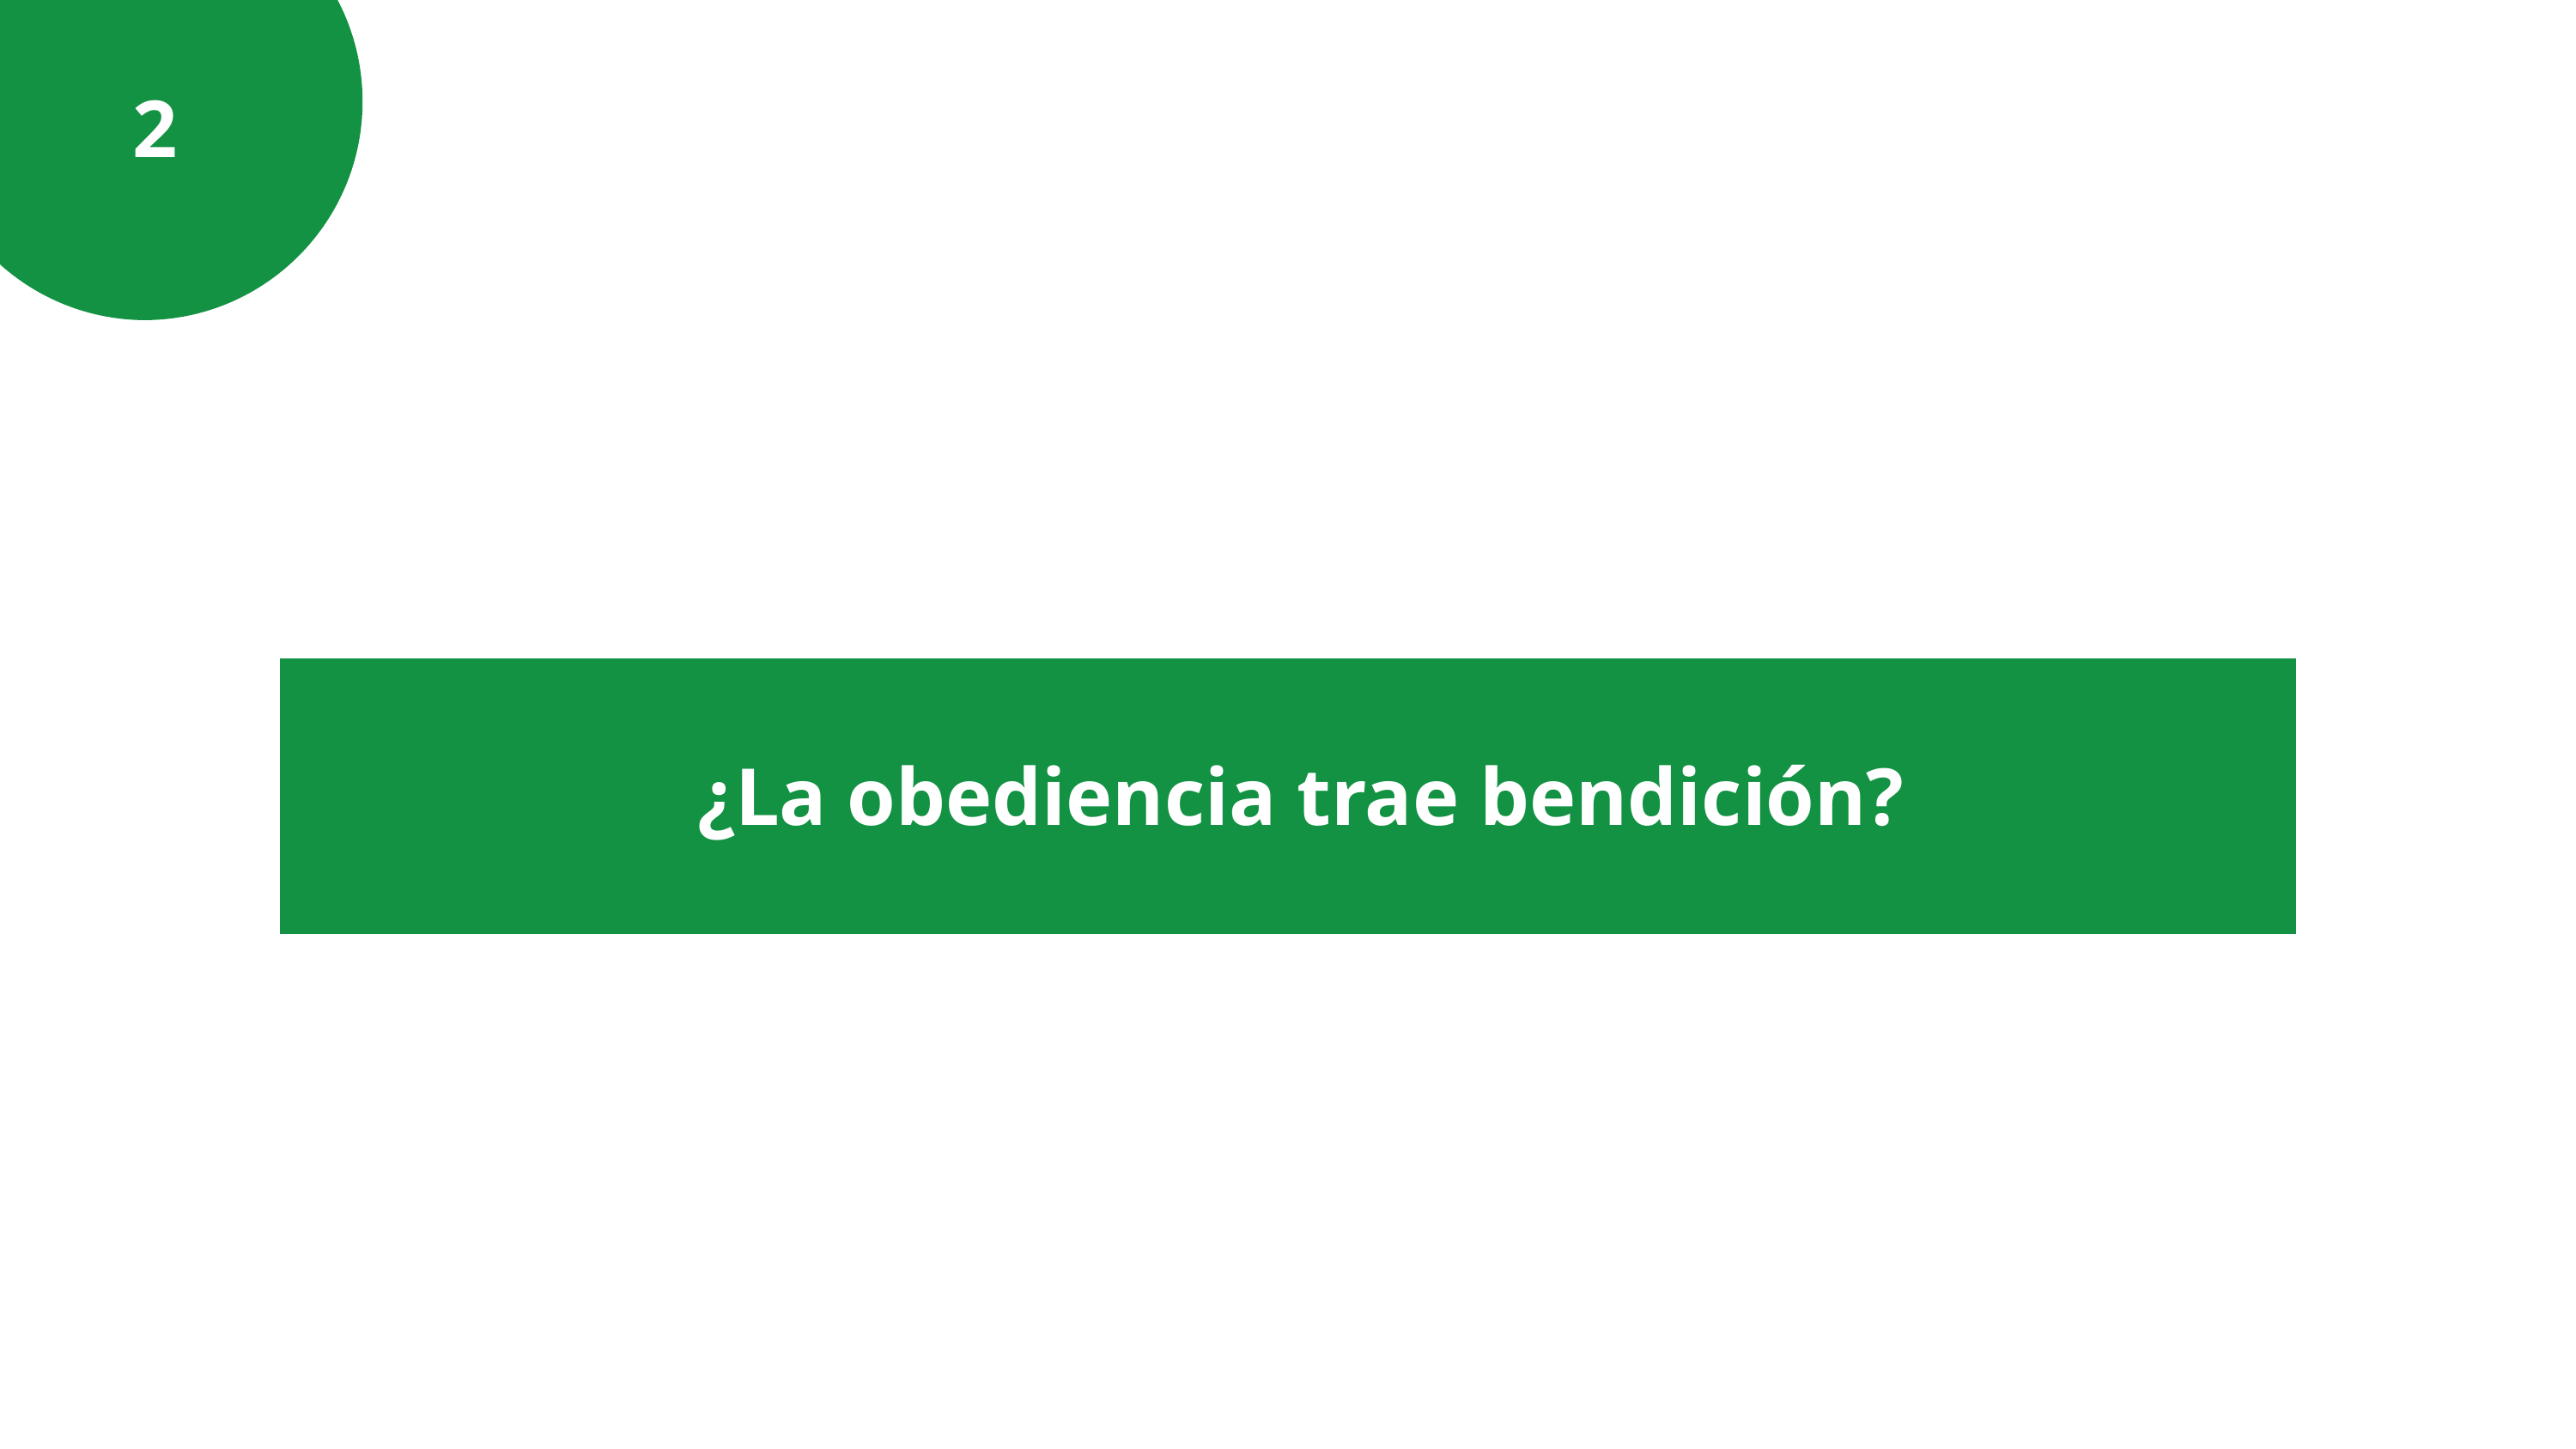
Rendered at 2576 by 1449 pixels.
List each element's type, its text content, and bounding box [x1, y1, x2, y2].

text_box [280, 658, 2296, 934]
text_box 2 [106, 77, 204, 173]
text_box [0, 0, 363, 320]
text_box ¿La obediencia trae bendición? [319, 723, 2256, 846]
